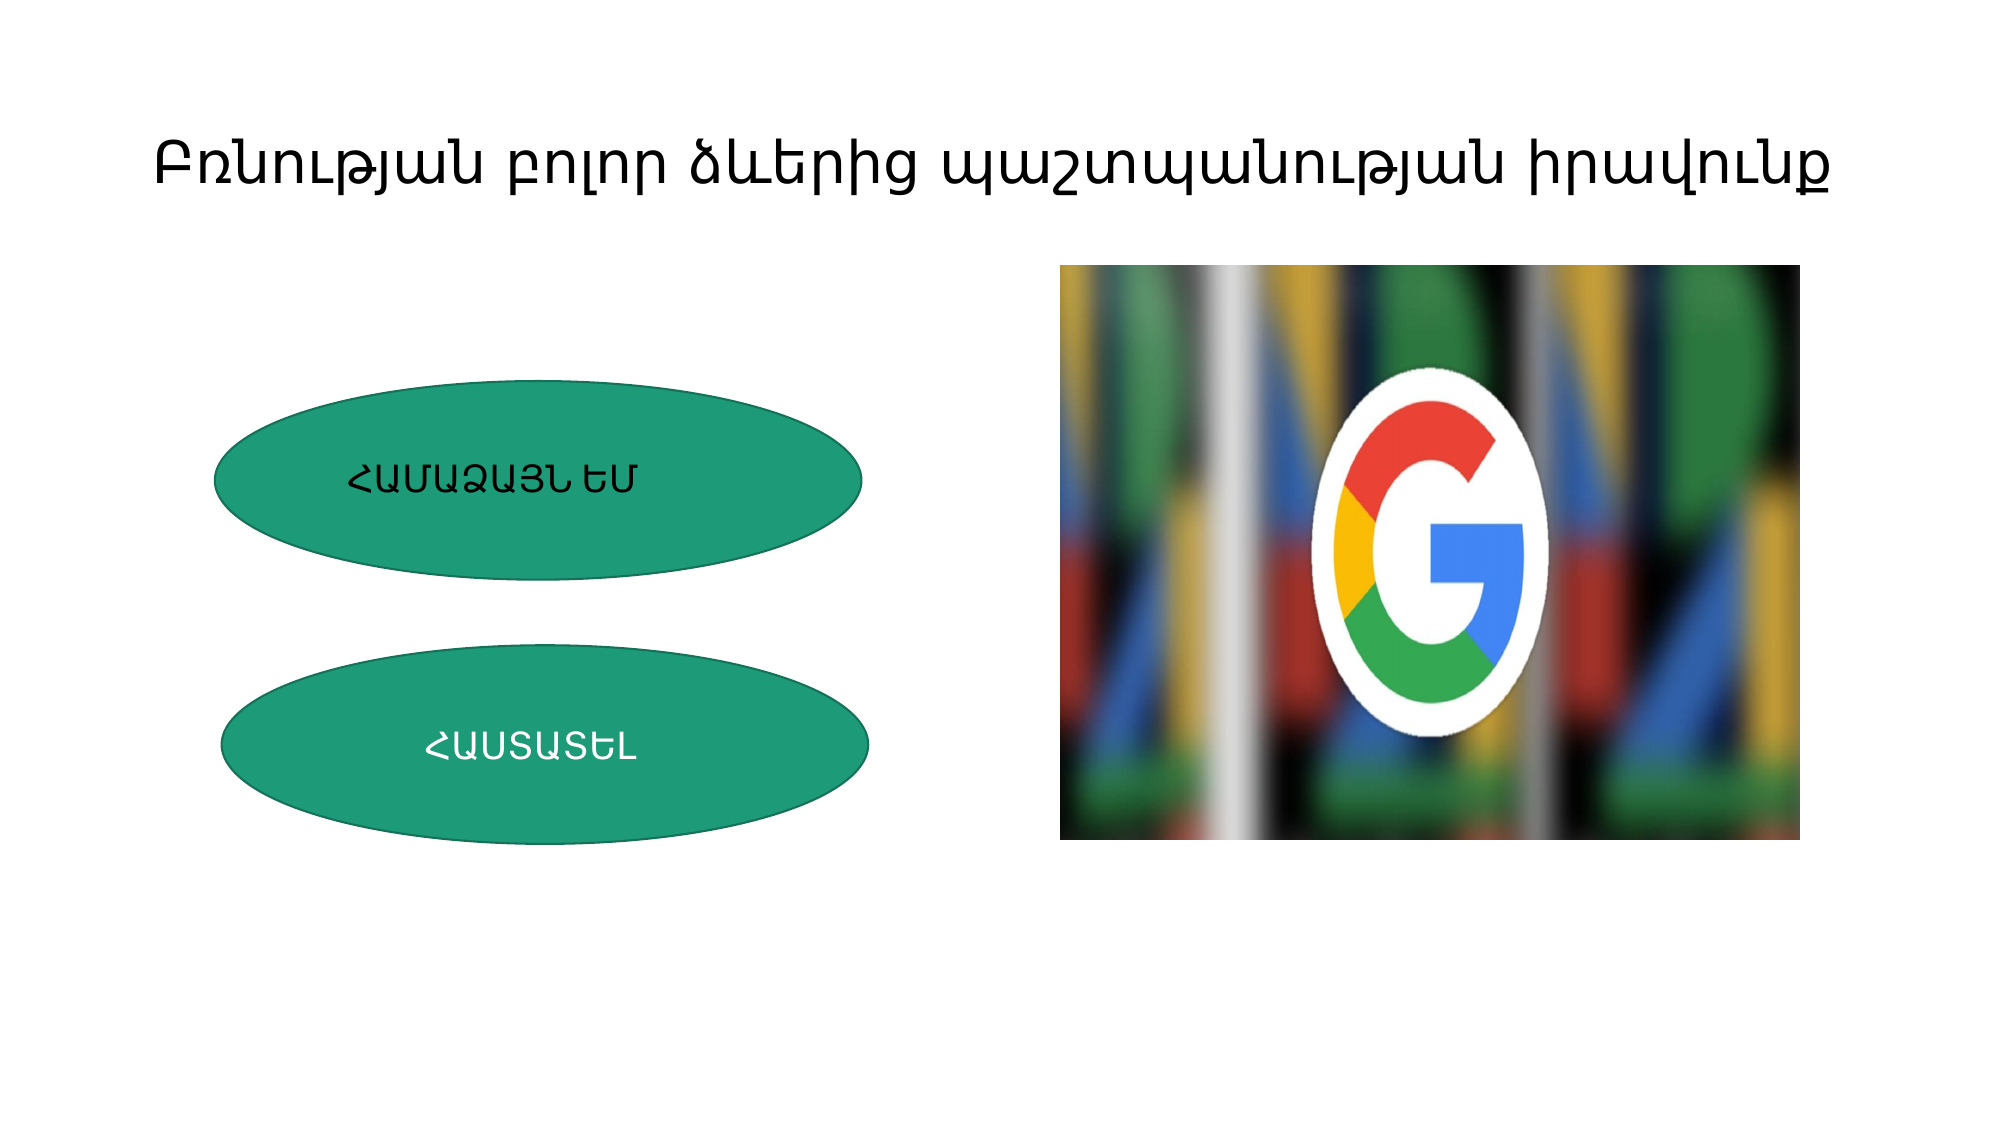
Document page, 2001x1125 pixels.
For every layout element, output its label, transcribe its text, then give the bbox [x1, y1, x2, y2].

text_box [213, 379, 863, 581]
text_box ՀԱՍՏԱՏԵԼ [220, 644, 870, 845]
picture [1060, 265, 1800, 840]
title Բռնության բոլոր ձևերից պաշտպանության իրավունք [137, 59, 1863, 278]
text_box ՀԱՄԱՁԱՅՆ ԵՄ [332, 447, 771, 508]
